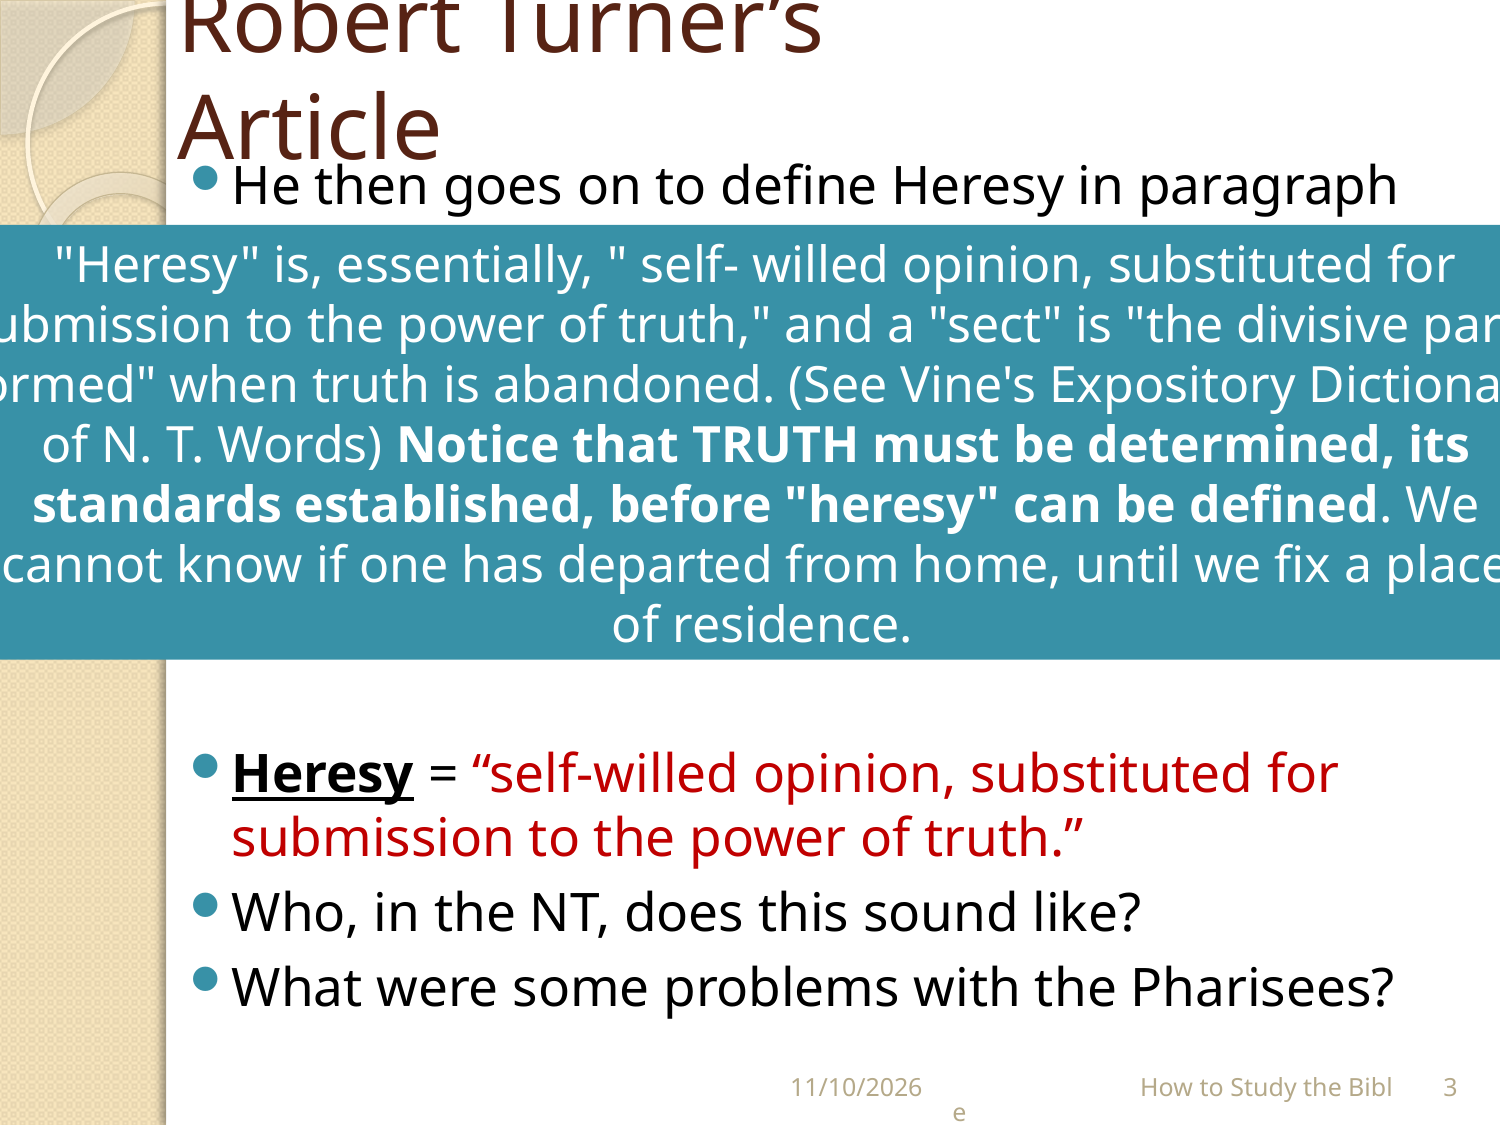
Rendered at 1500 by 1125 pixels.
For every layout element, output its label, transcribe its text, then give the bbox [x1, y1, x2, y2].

text_box "Heresy" is, essentially, " self- willed opinion, substituted for submission to the power of truth," and a "sect" is "the divisive party formed" when truth is abandoned. (See Vine's Expository Dictionary of N. T. Words) Notice that TRUTH must be determined, its standards established, before "heresy" can be defined. We cannot know if one has departed from home, until we fix a place of residence. [0, 224, 1500, 660]
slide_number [587, 1034, 937, 1113]
footer How to Study the Bible [937, 1034, 1413, 1113]
list He then goes on to define Heresy in paragraph 3: Heresy = “self-willed opinion, substituted for submission to the power of truth.” Who, in the NT, does this sound like? What were some problems with the Pharisees? [162, 144, 1466, 224]
slide_number 3 [1413, 1034, 1488, 1113]
title Robert Turner’s Article [162, 5, 1065, 136]
list He then goes on to define Heresy in paragraph 3: Heresy = “self-willed opinion, substituted for submission to the power of truth.” Who, in the NT, does this sound like? What were some problems with the Pharisees? [162, 660, 1466, 1025]
